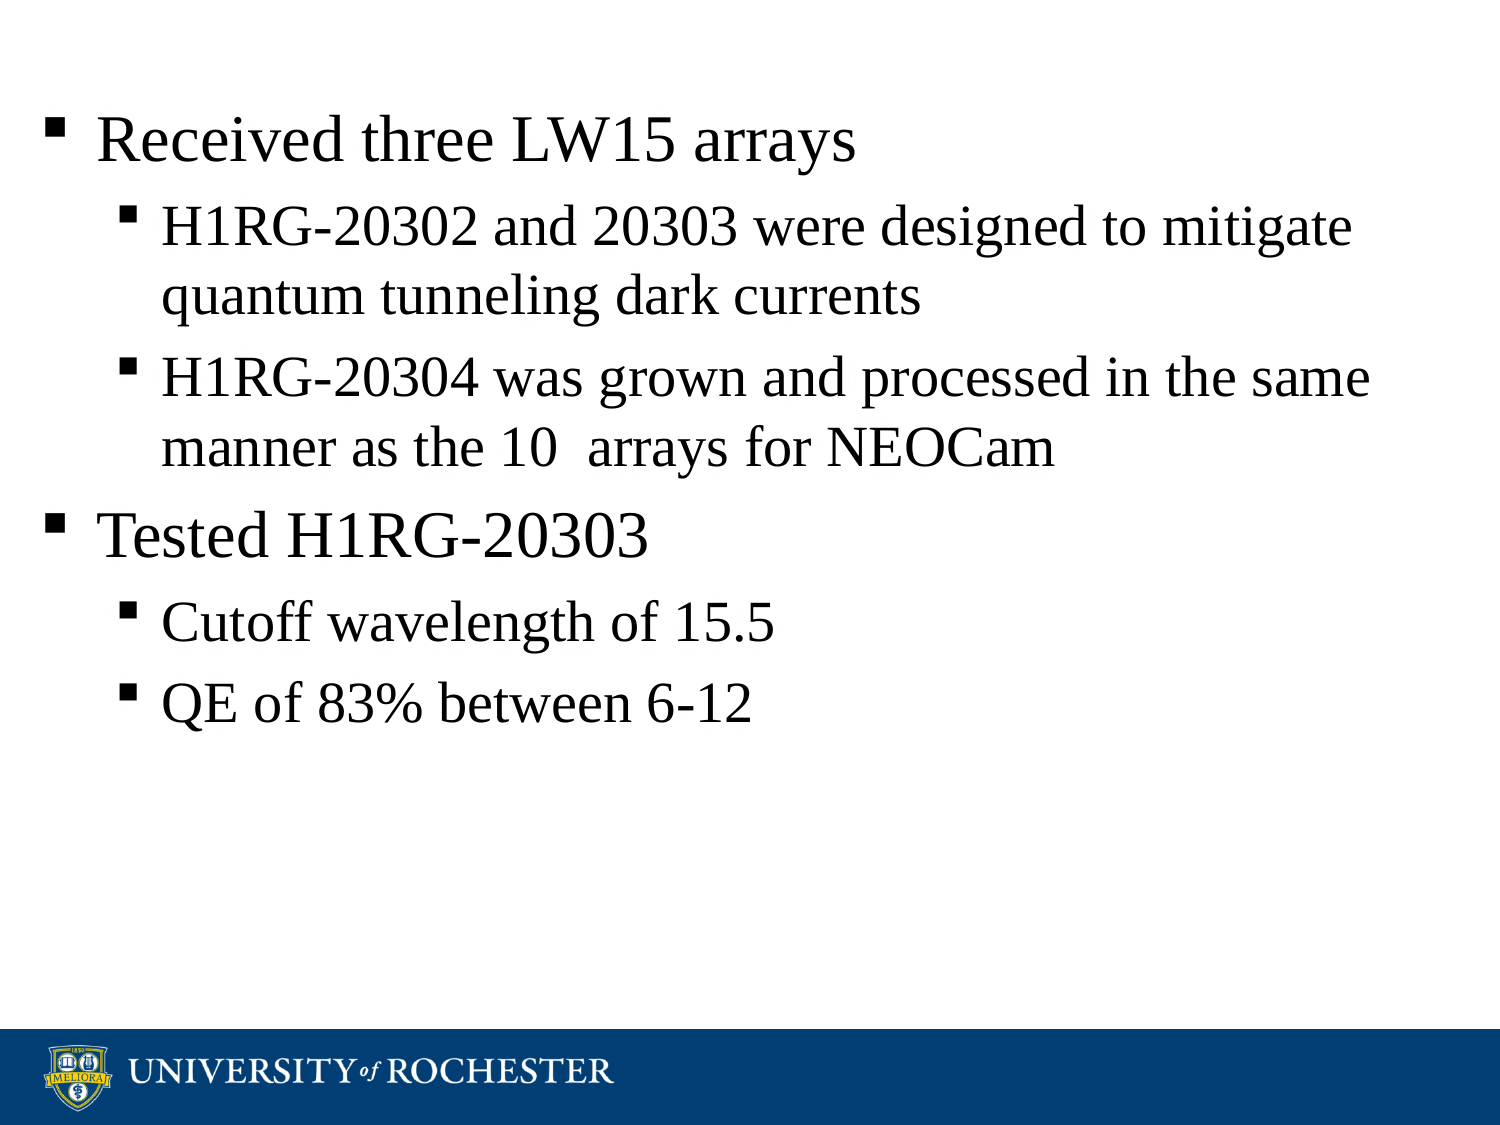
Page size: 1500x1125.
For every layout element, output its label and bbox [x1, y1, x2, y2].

picture [0, 1029, 1500, 1125]
